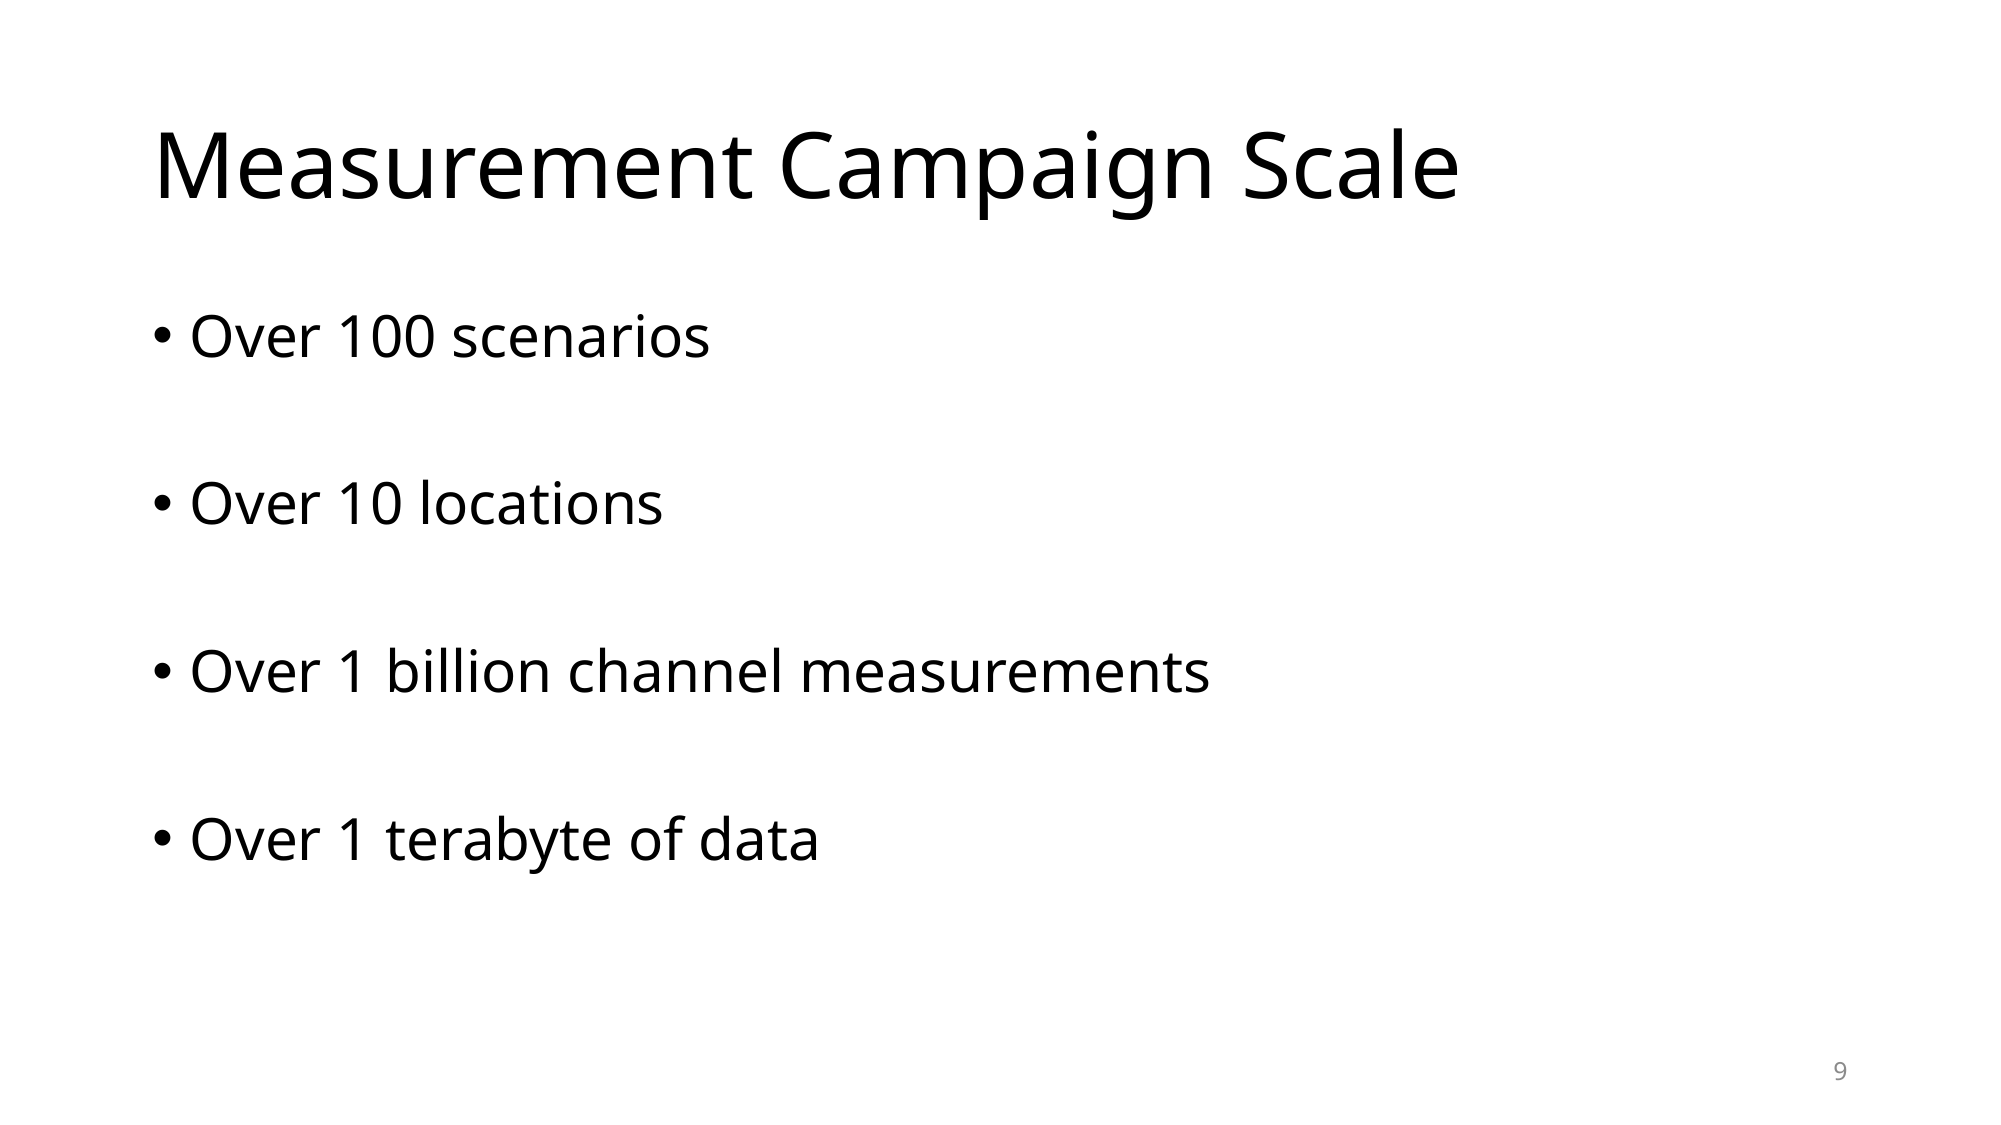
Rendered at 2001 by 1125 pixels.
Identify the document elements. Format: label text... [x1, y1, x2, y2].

list Over 100 scenarios Over 10 locations Over 1 billion channel measurements Over 1 terabyte of data [137, 299, 1863, 1014]
title Measurement Campaign Scale [137, 59, 1863, 278]
slide_number 9 [1412, 1042, 1863, 1103]
